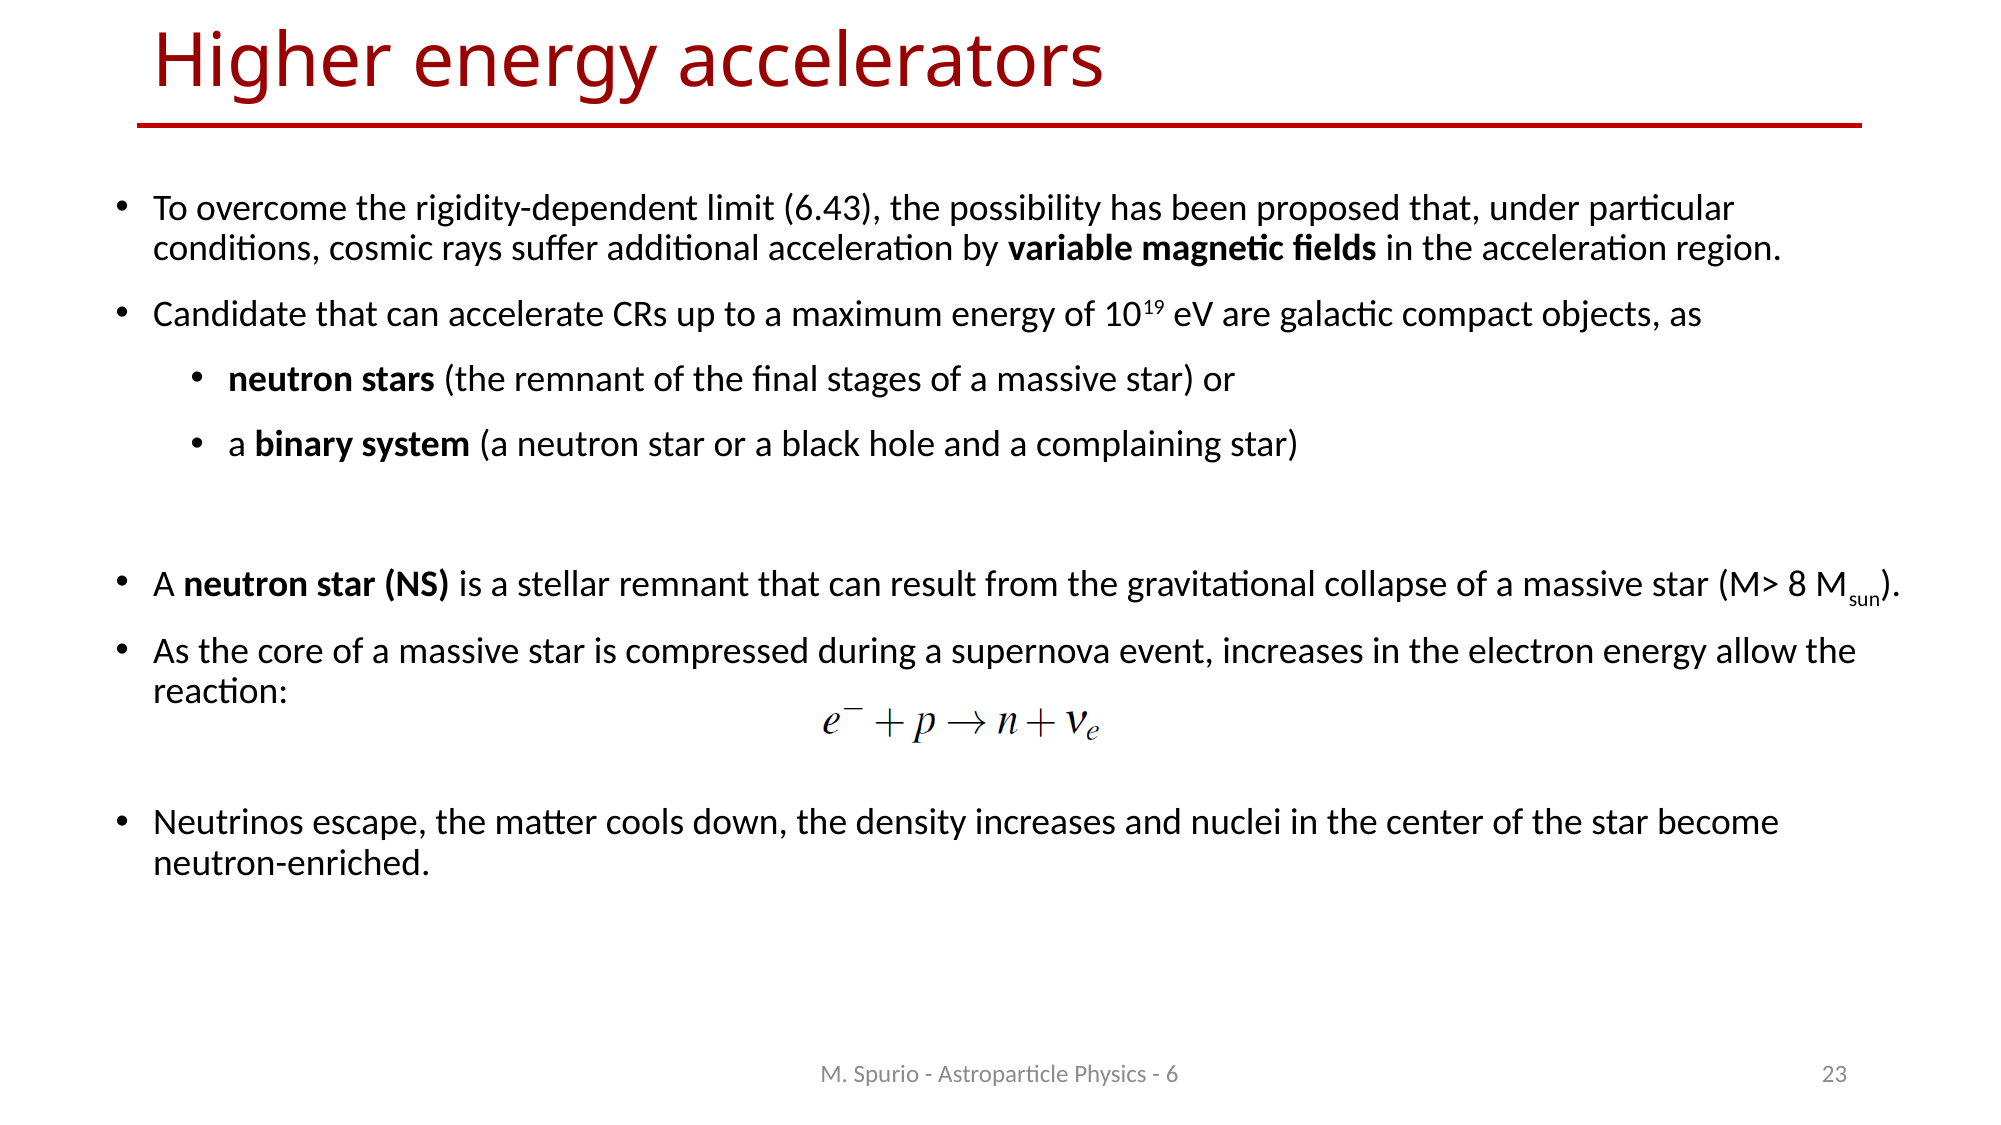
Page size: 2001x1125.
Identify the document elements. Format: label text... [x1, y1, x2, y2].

slide_number 23 [1412, 1042, 1863, 1103]
footer M. Spurio - Astroparticle Physics - 6 [662, 1042, 1338, 1103]
picture [794, 690, 1112, 752]
list To overcome the rigidity-dependent limit (6.43), the possibility has been proposed that, under particular conditions, cosmic rays suffer additional acceleration by variable magnetic fields in the acceleration region. Candidate that can accelerate CRs up to a maximum energy of 1019 eV are galactic compact objects, as neutron stars (the remnant of the final stages of a massive star) or a binary system (a neutron star or a black hole and a complaining star) A neutron star (NS) is a stellar remnant that can result from the gravitational collapse of a massive star (M> 8 Msun). As the core of a massive star is compressed during a supernova event, increases in the electron energy allow the reaction: Neutrinos escape, the matter cools down, the density increases and nuclei in the center of the star become neutron-enriched. [100, 180, 1928, 944]
title Higher energy accelerators [137, 0, 1863, 125]
